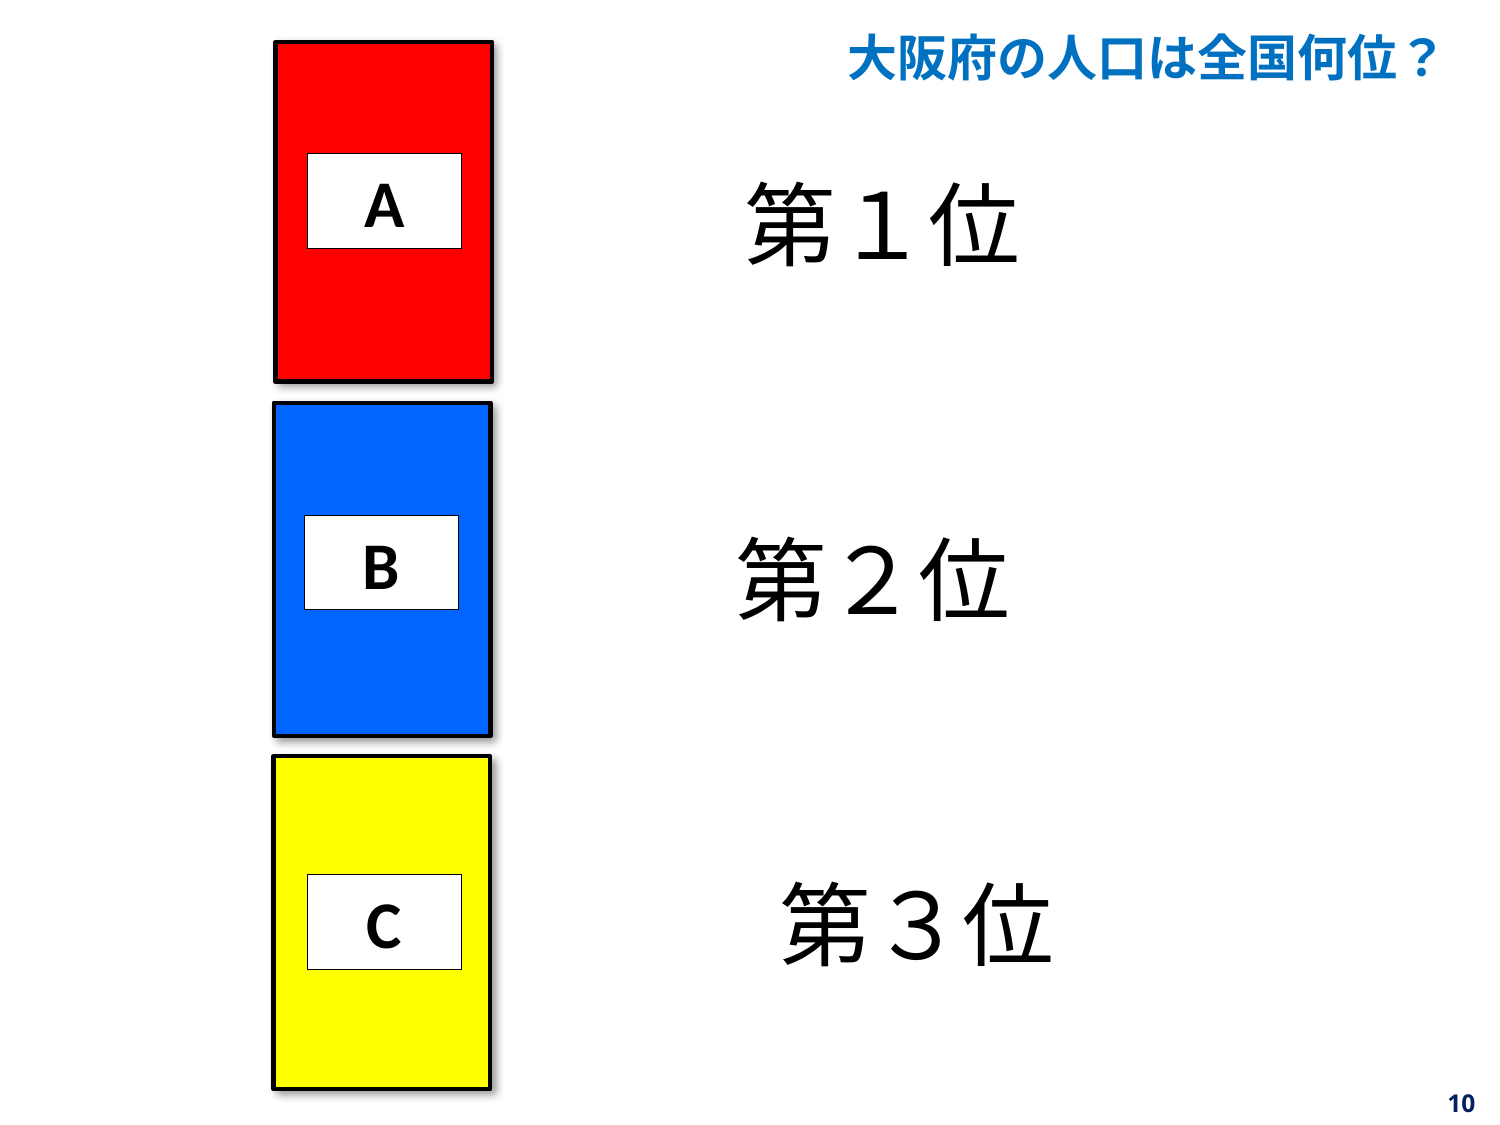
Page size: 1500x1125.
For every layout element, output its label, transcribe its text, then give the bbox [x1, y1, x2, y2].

text_box B [304, 515, 459, 610]
text_box 大阪府の人口は全国何位？ [832, 19, 1483, 95]
text_box 第３位 [509, 860, 1083, 986]
text_box [271, 754, 492, 1091]
text_box 第２位 [506, 515, 1239, 640]
text_box 第１位 [513, 160, 1251, 286]
text_box [273, 40, 494, 384]
text_box 10 [1423, 1079, 1500, 1125]
text_box A [307, 153, 462, 249]
text_box C [307, 874, 462, 970]
text_box [272, 401, 493, 738]
